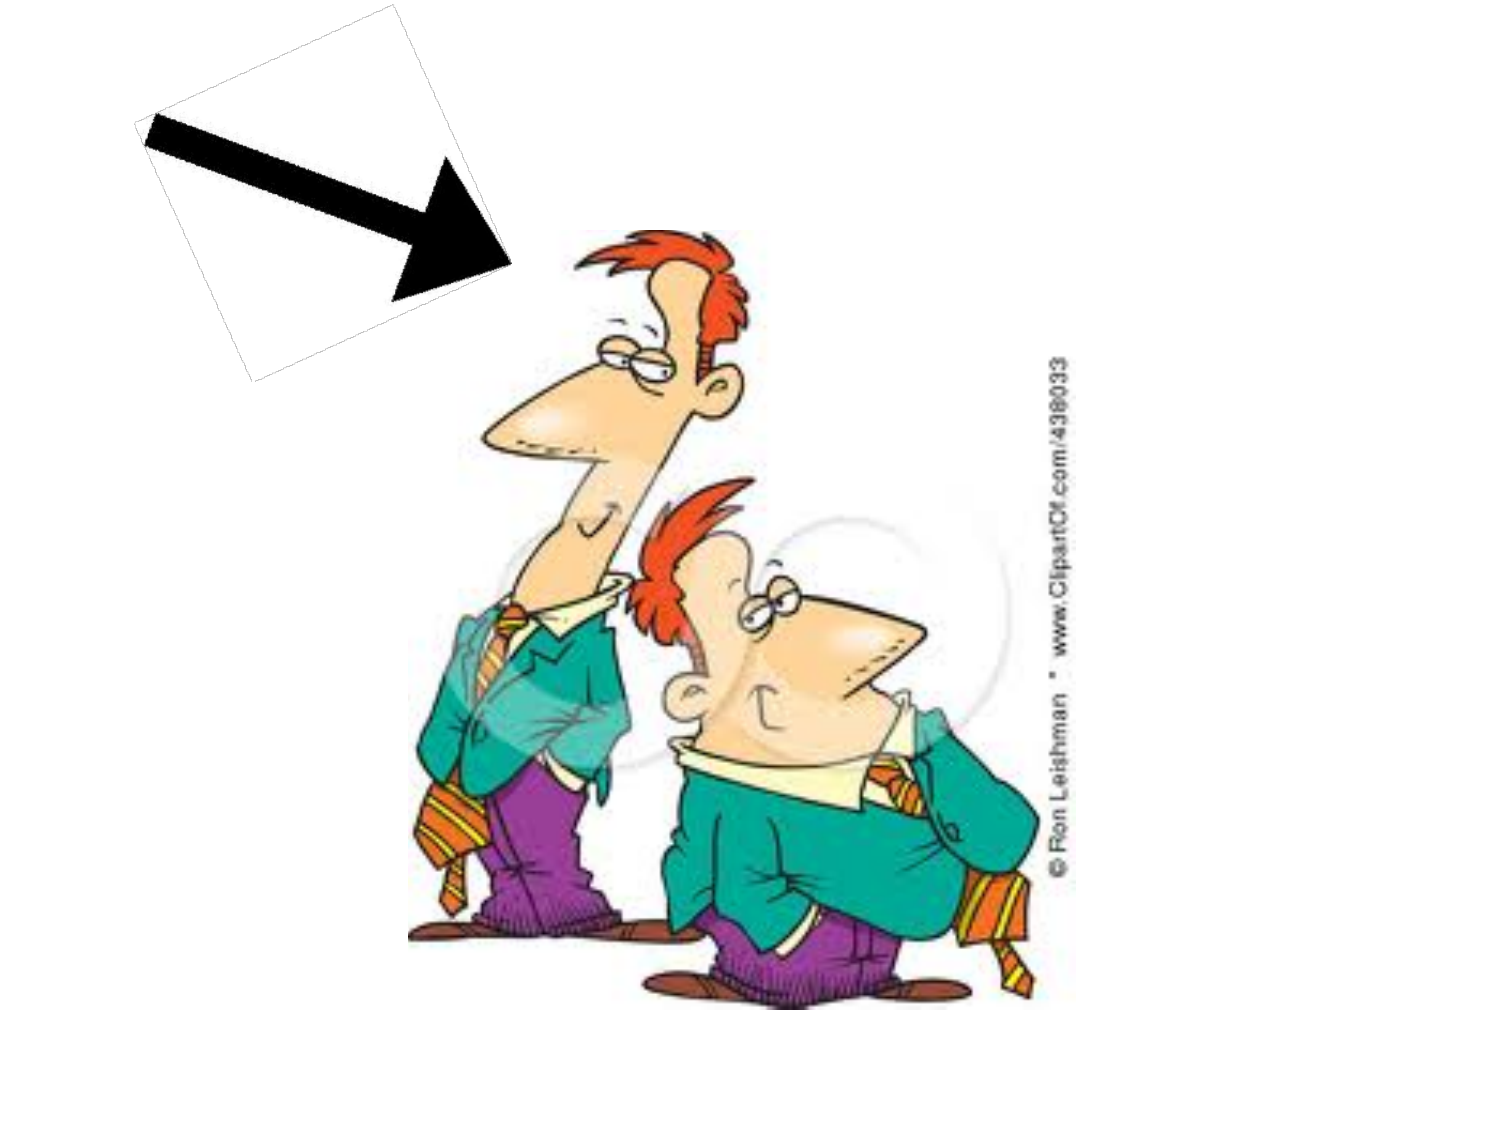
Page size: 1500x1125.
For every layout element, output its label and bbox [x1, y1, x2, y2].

picture [135, 6, 1077, 1011]
